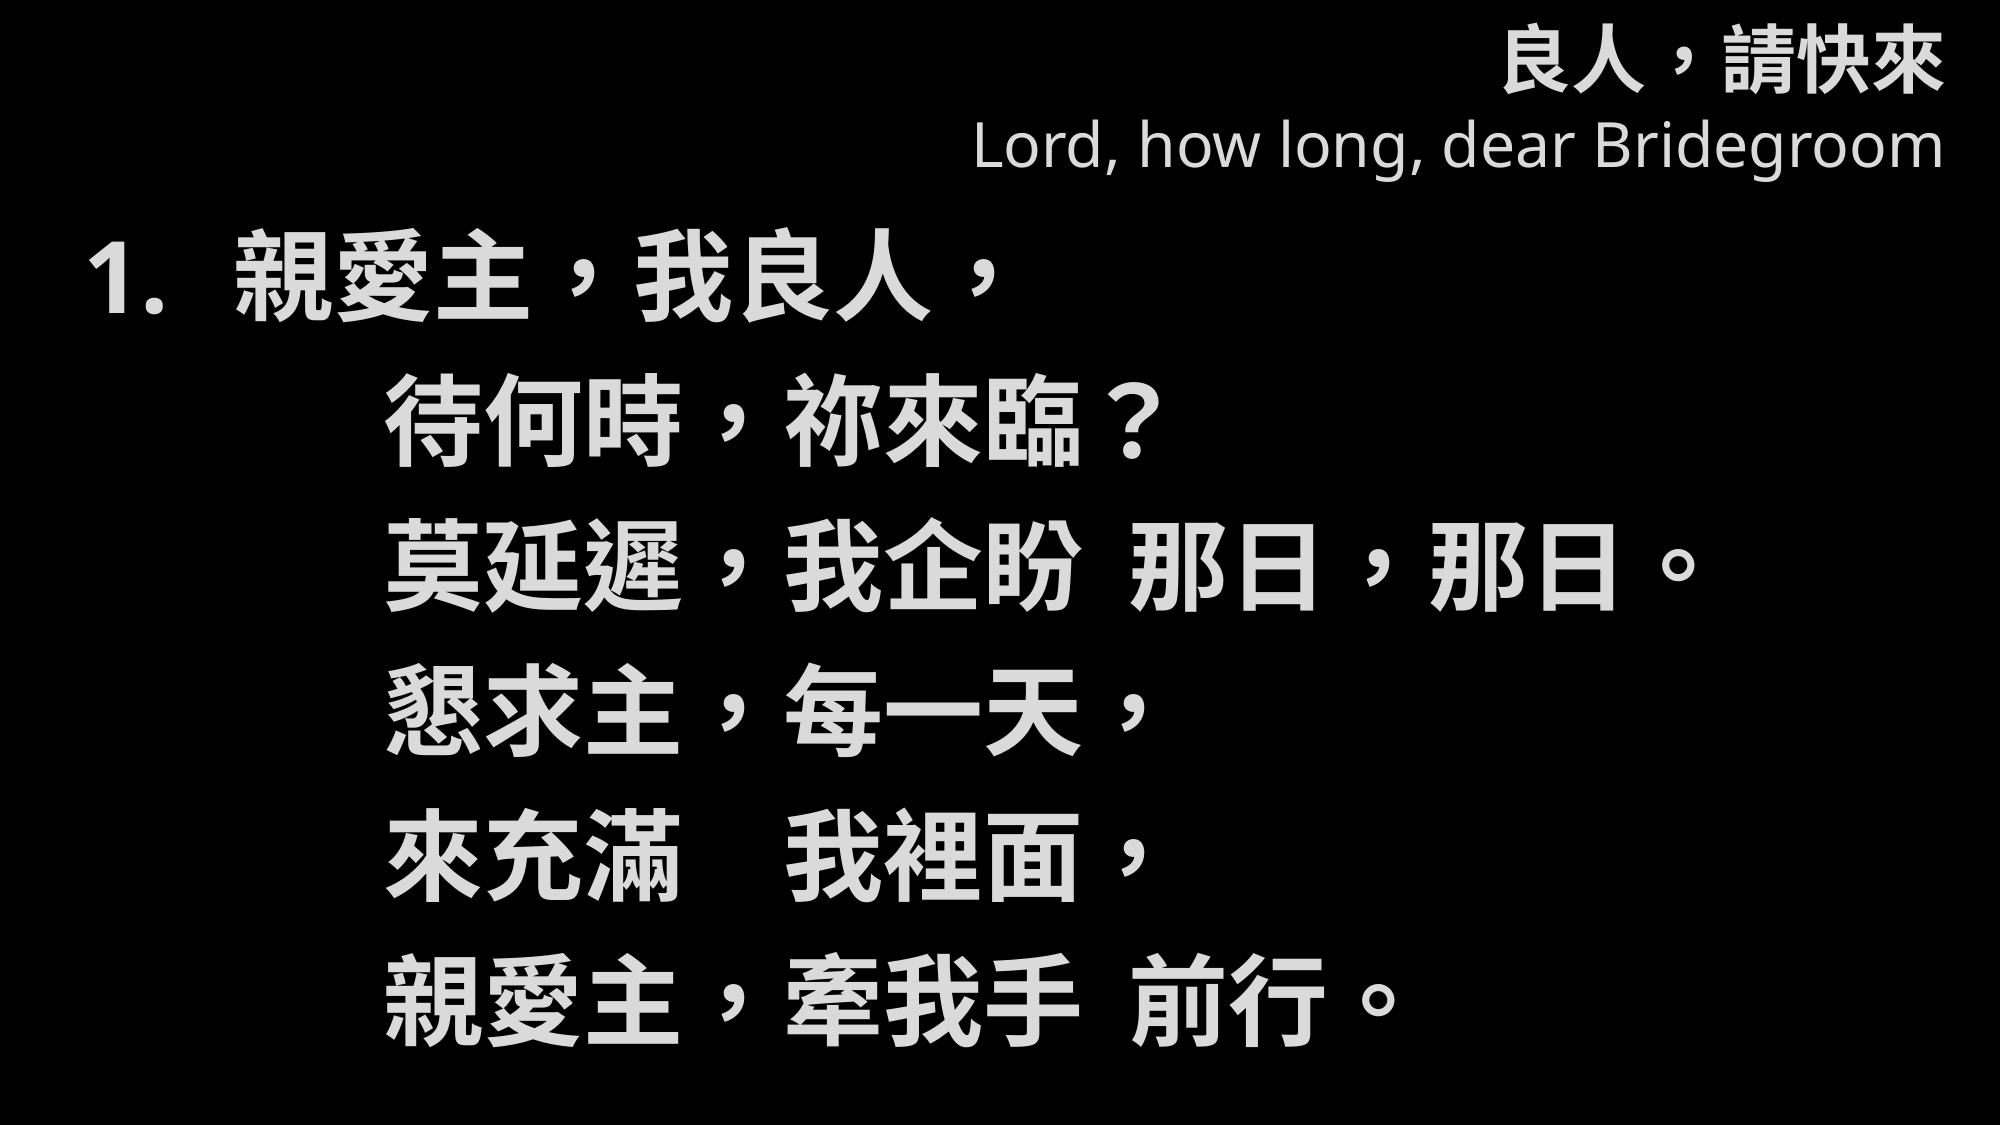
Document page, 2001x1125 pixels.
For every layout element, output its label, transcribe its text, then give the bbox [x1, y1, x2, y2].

title 良人，請快來 Lord, how long, dear Bridegroom [263, 12, 1962, 172]
text_box 1. 親愛主，我良人， 待何時，祢來臨？ 莫延遲，我企盼 那日，那日。 懇求主，每一天， 來充滿 我裡面， 親愛主，牽我手 前行。 [62, 206, 1738, 1125]
